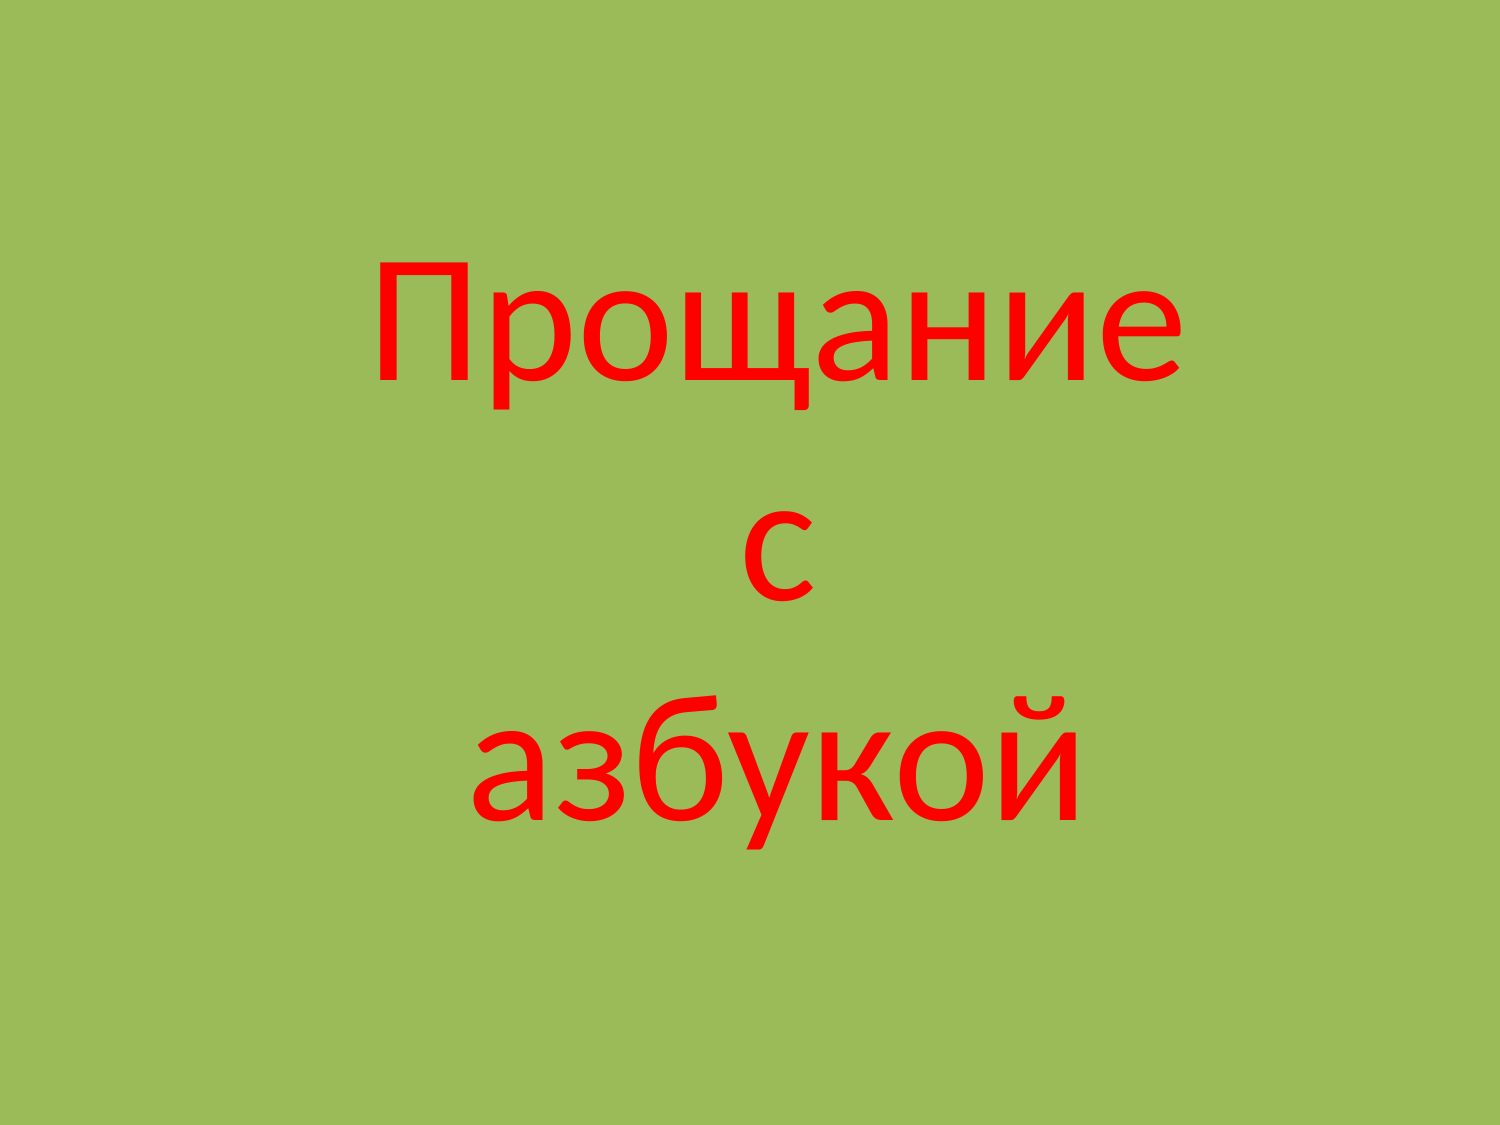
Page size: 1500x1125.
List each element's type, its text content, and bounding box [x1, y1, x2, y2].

title Прощание с азбукой [140, 175, 1416, 879]
